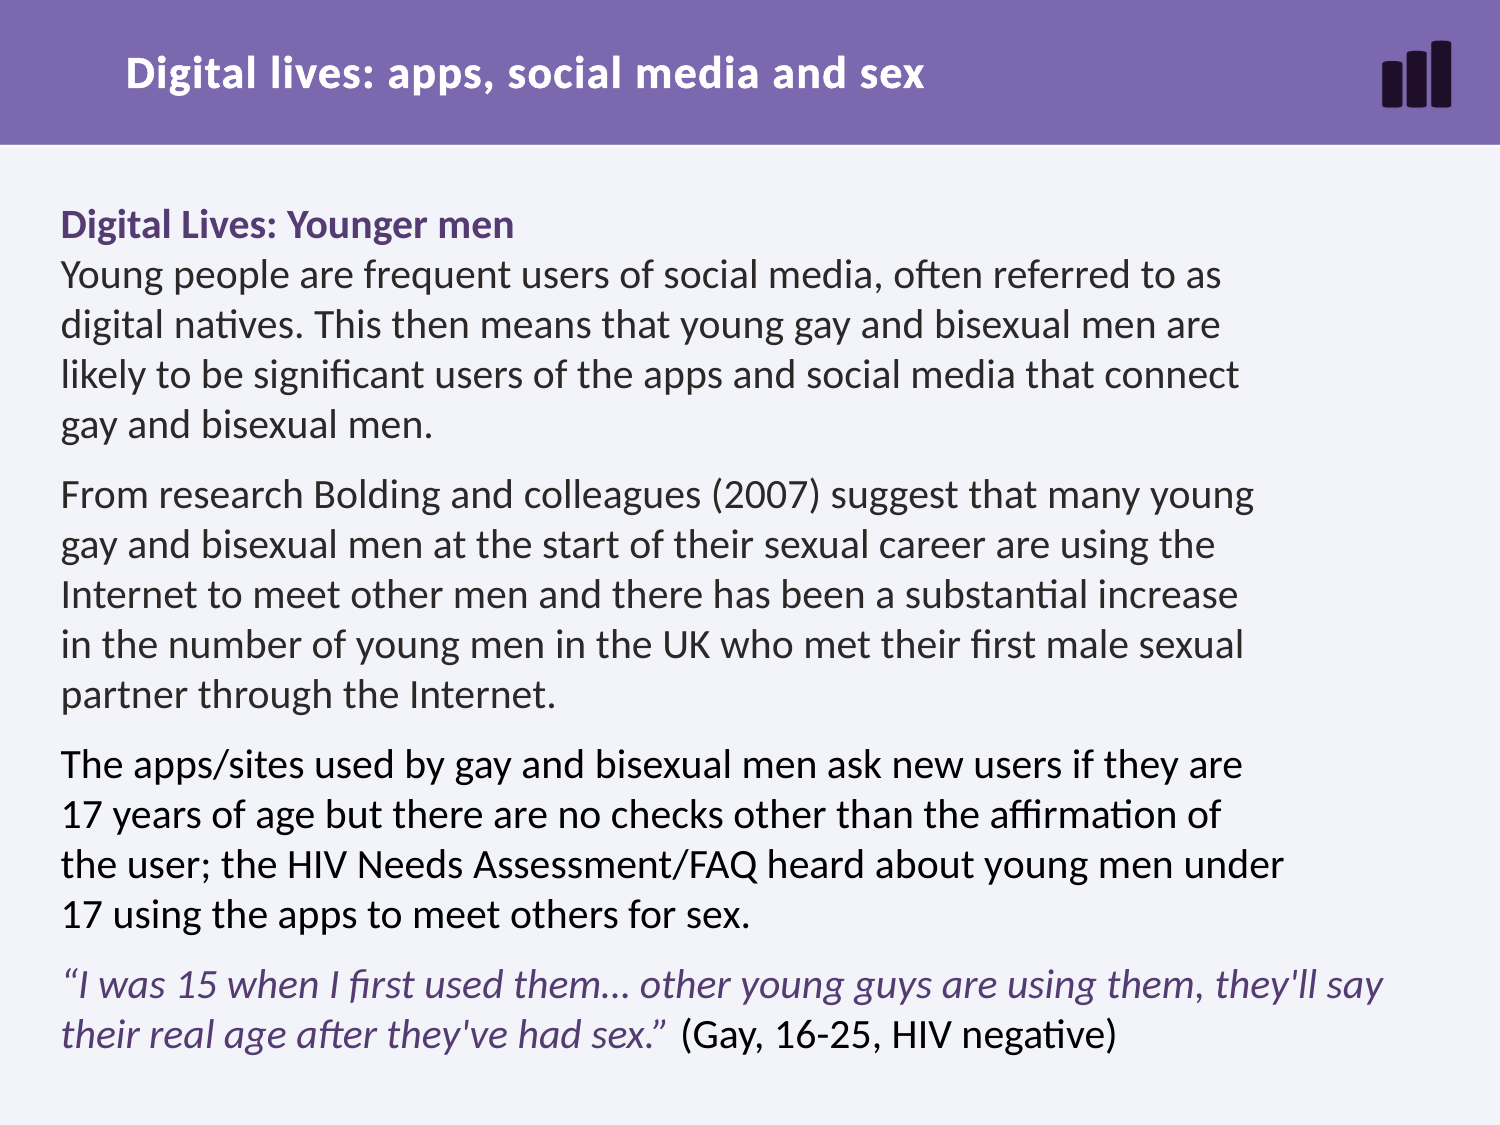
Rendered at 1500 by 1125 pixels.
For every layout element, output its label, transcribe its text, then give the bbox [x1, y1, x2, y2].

title Digital lives: apps, social media and sex [125, 0, 1325, 145]
text_box Digital Lives: Younger men Young people are frequent users of social media, often referred to as digital natives. This then means that young gay and bisexual men are likely to be significant users of the apps and social media that connect gay and bisexual men. From research Bolding and colleagues (2007) suggest that many young gay and bisexual men at the start of their sexual career are using the Internet to meet other men and there has been a substantial increase in the number of young men in the UK who met their first male sexual partner through the Internet. The apps/sites used by gay and bisexual men ask new users if they are 17 years of age but there are no checks other than the affirmation of the user; the HIV Needs Assessment/FAQ heard about young men under 17 using the apps to meet others for sex. “I was 15 when I first used them… other young guys are using them, they'll say their real age after they've had sex.” (Gay, 16-25, HIV negative) [60, 196, 1425, 1088]
picture [0, 0, 1500, 1125]
